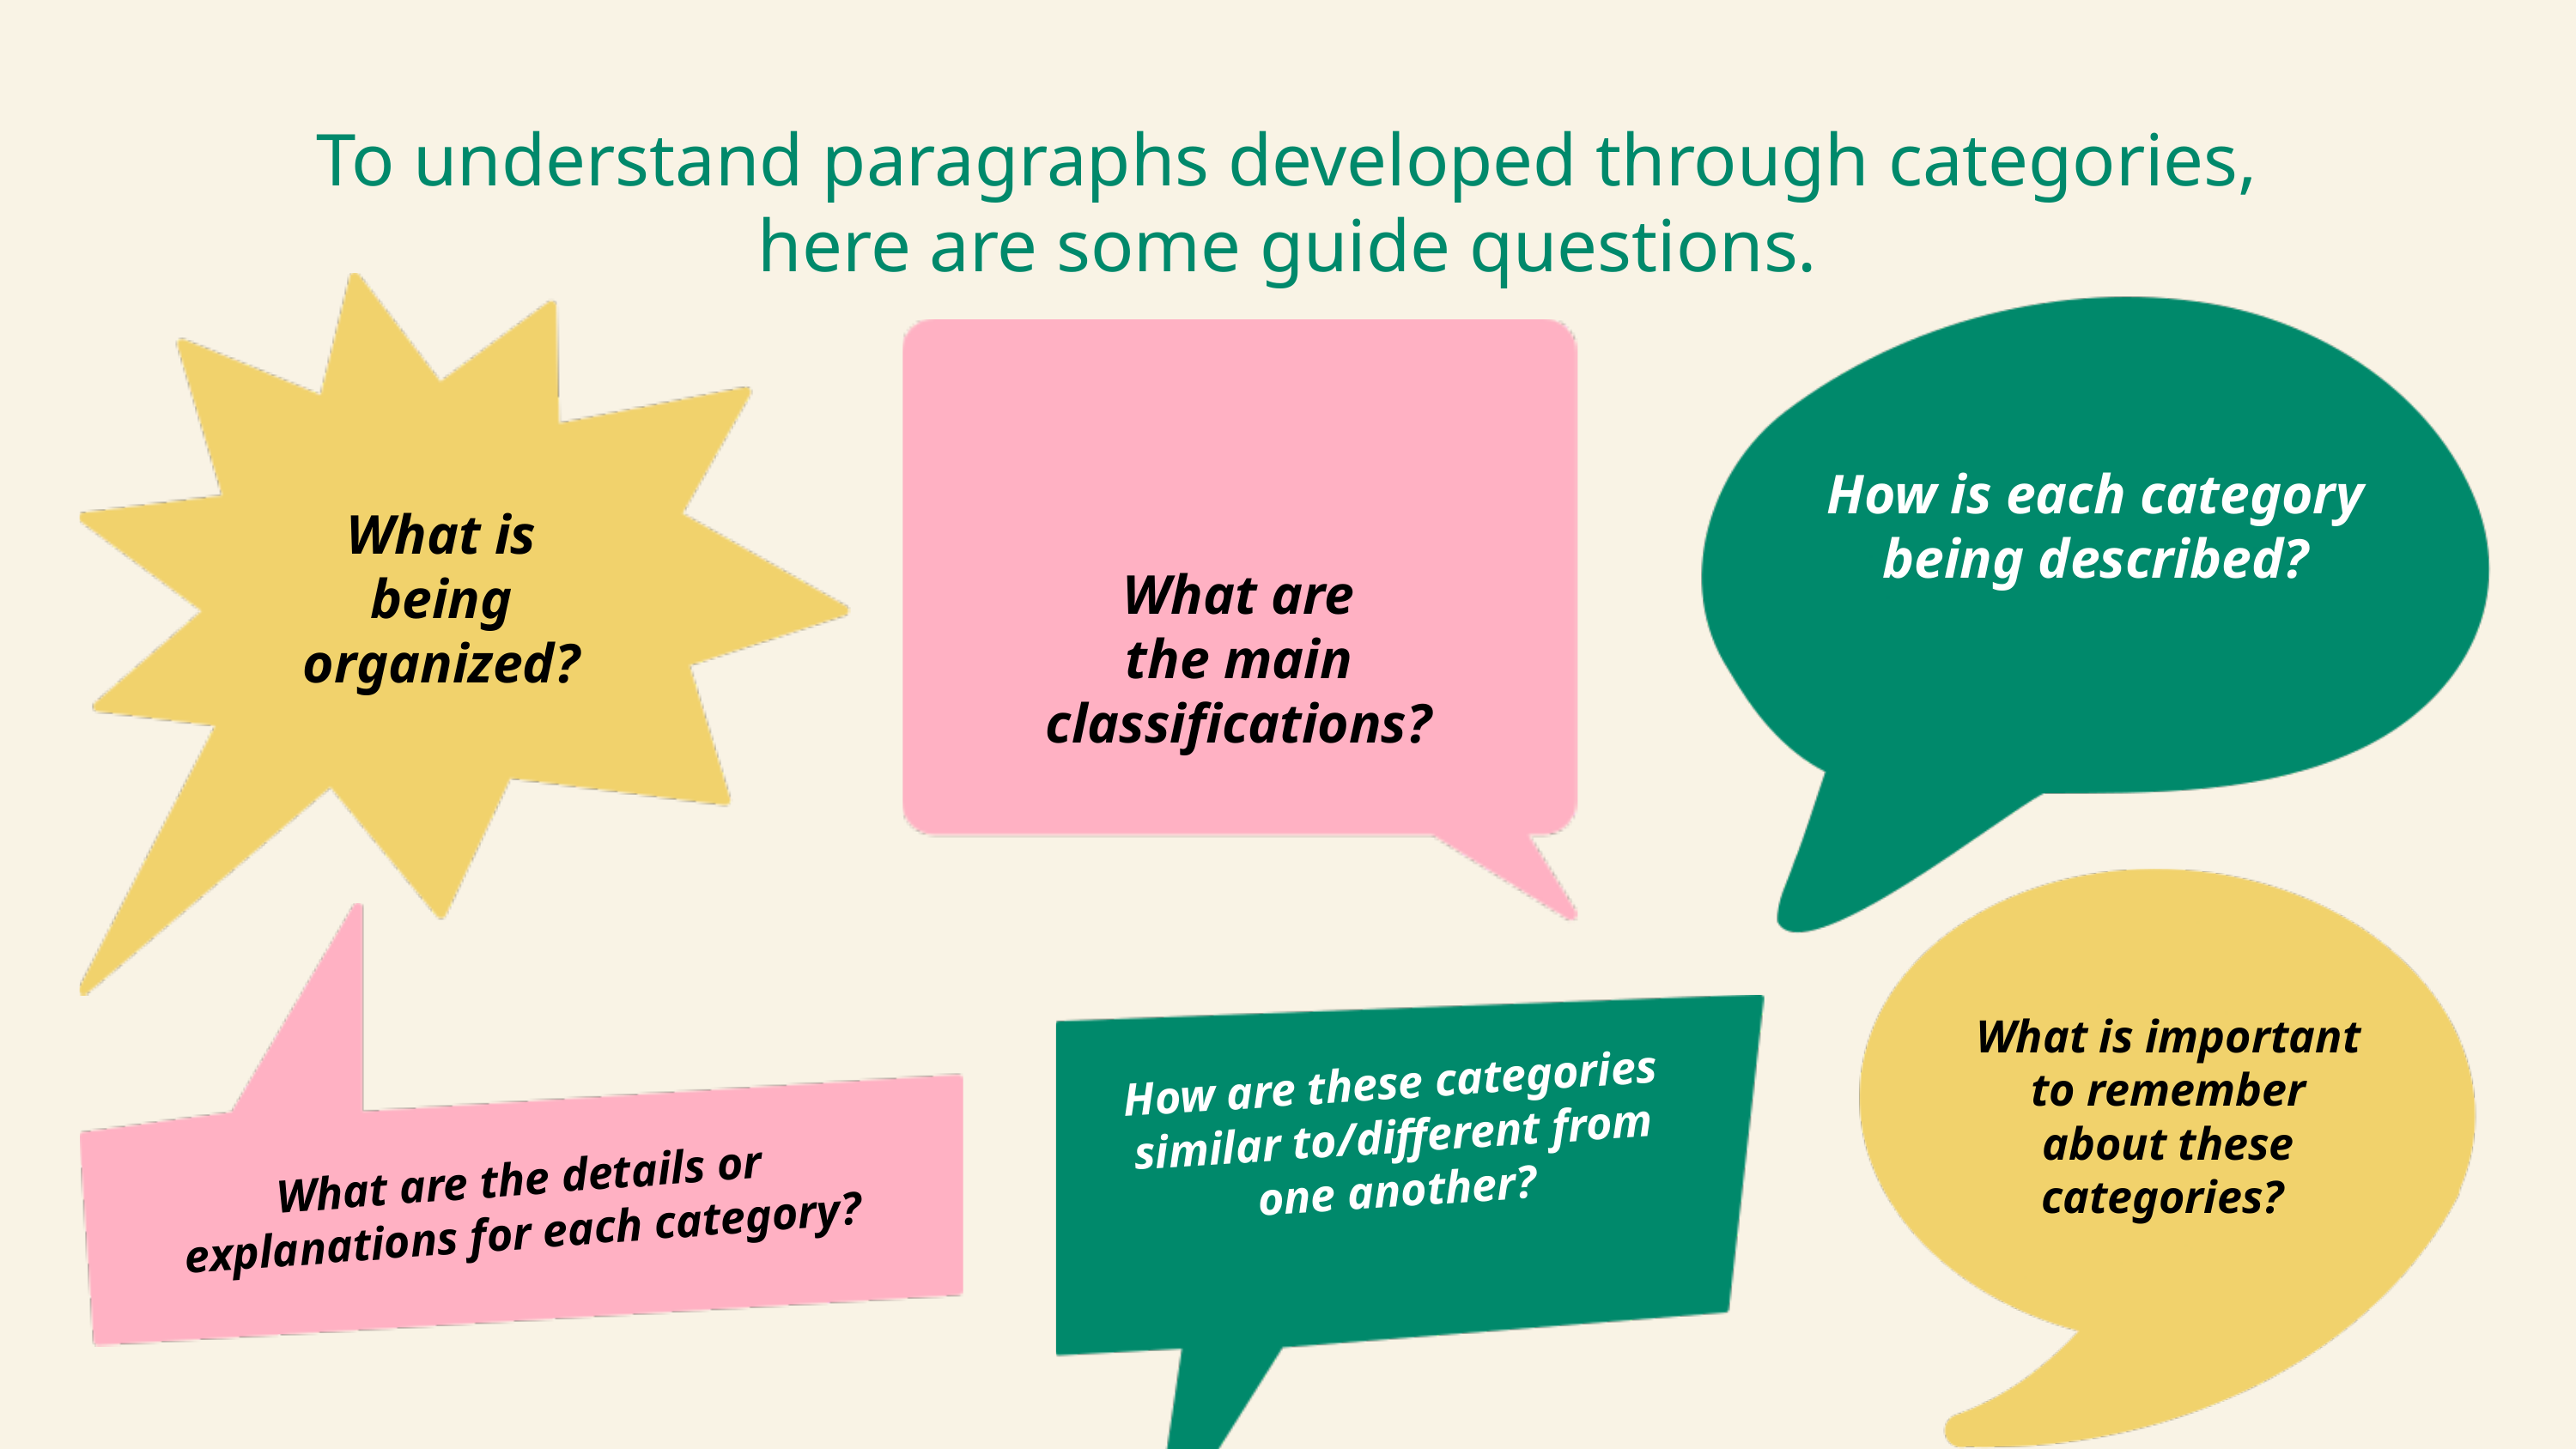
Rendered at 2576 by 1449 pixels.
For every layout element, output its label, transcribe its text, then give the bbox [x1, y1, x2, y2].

text_box [79, 273, 851, 996]
text_box [80, 1216, 963, 1347]
text_box To understand paragraphs developed through categories, here are some guide questions. [144, 113, 2432, 286]
text_box What are the main classifications? [963, 560, 1516, 754]
text_box [1856, 869, 2480, 1449]
text_box What is important to remember about these categories? [1959, 1008, 2378, 1222]
text_box What are the details or explanations for each category? [78, 1118, 963, 1290]
text_box [1055, 995, 1765, 1449]
text_box What is being organized? [227, 500, 656, 694]
text_box [80, 903, 963, 1213]
text_box How is each category being described? [1819, 460, 2372, 590]
text_box [1674, 280, 2518, 975]
text_box [902, 319, 1578, 924]
text_box How are these categories similar to/different from one another? [1113, 1037, 1674, 1234]
